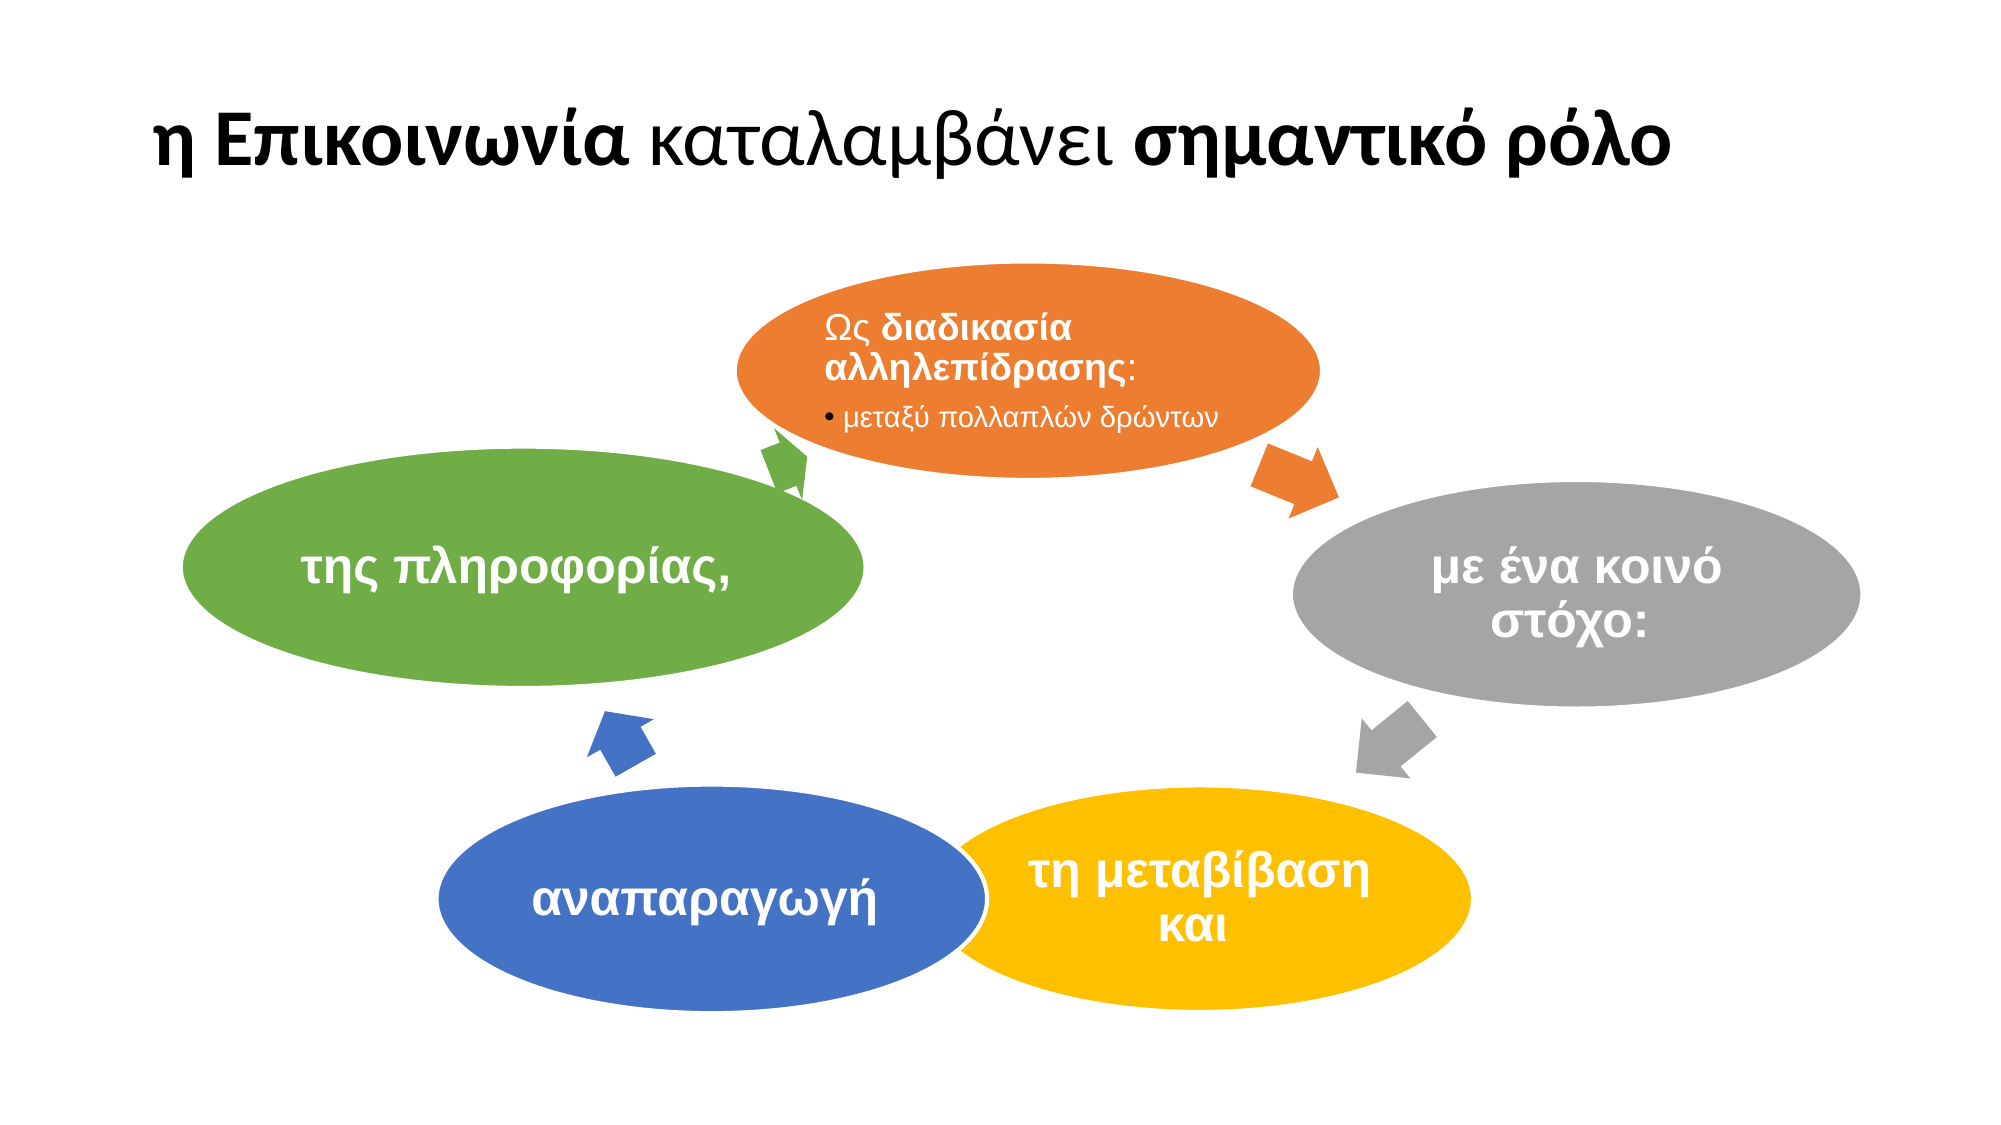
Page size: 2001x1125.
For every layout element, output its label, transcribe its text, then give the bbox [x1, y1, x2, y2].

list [137, 255, 1863, 1014]
title η Επικοινωνία καταλαμβάνει σημαντικό ρόλο [137, 55, 1863, 225]
